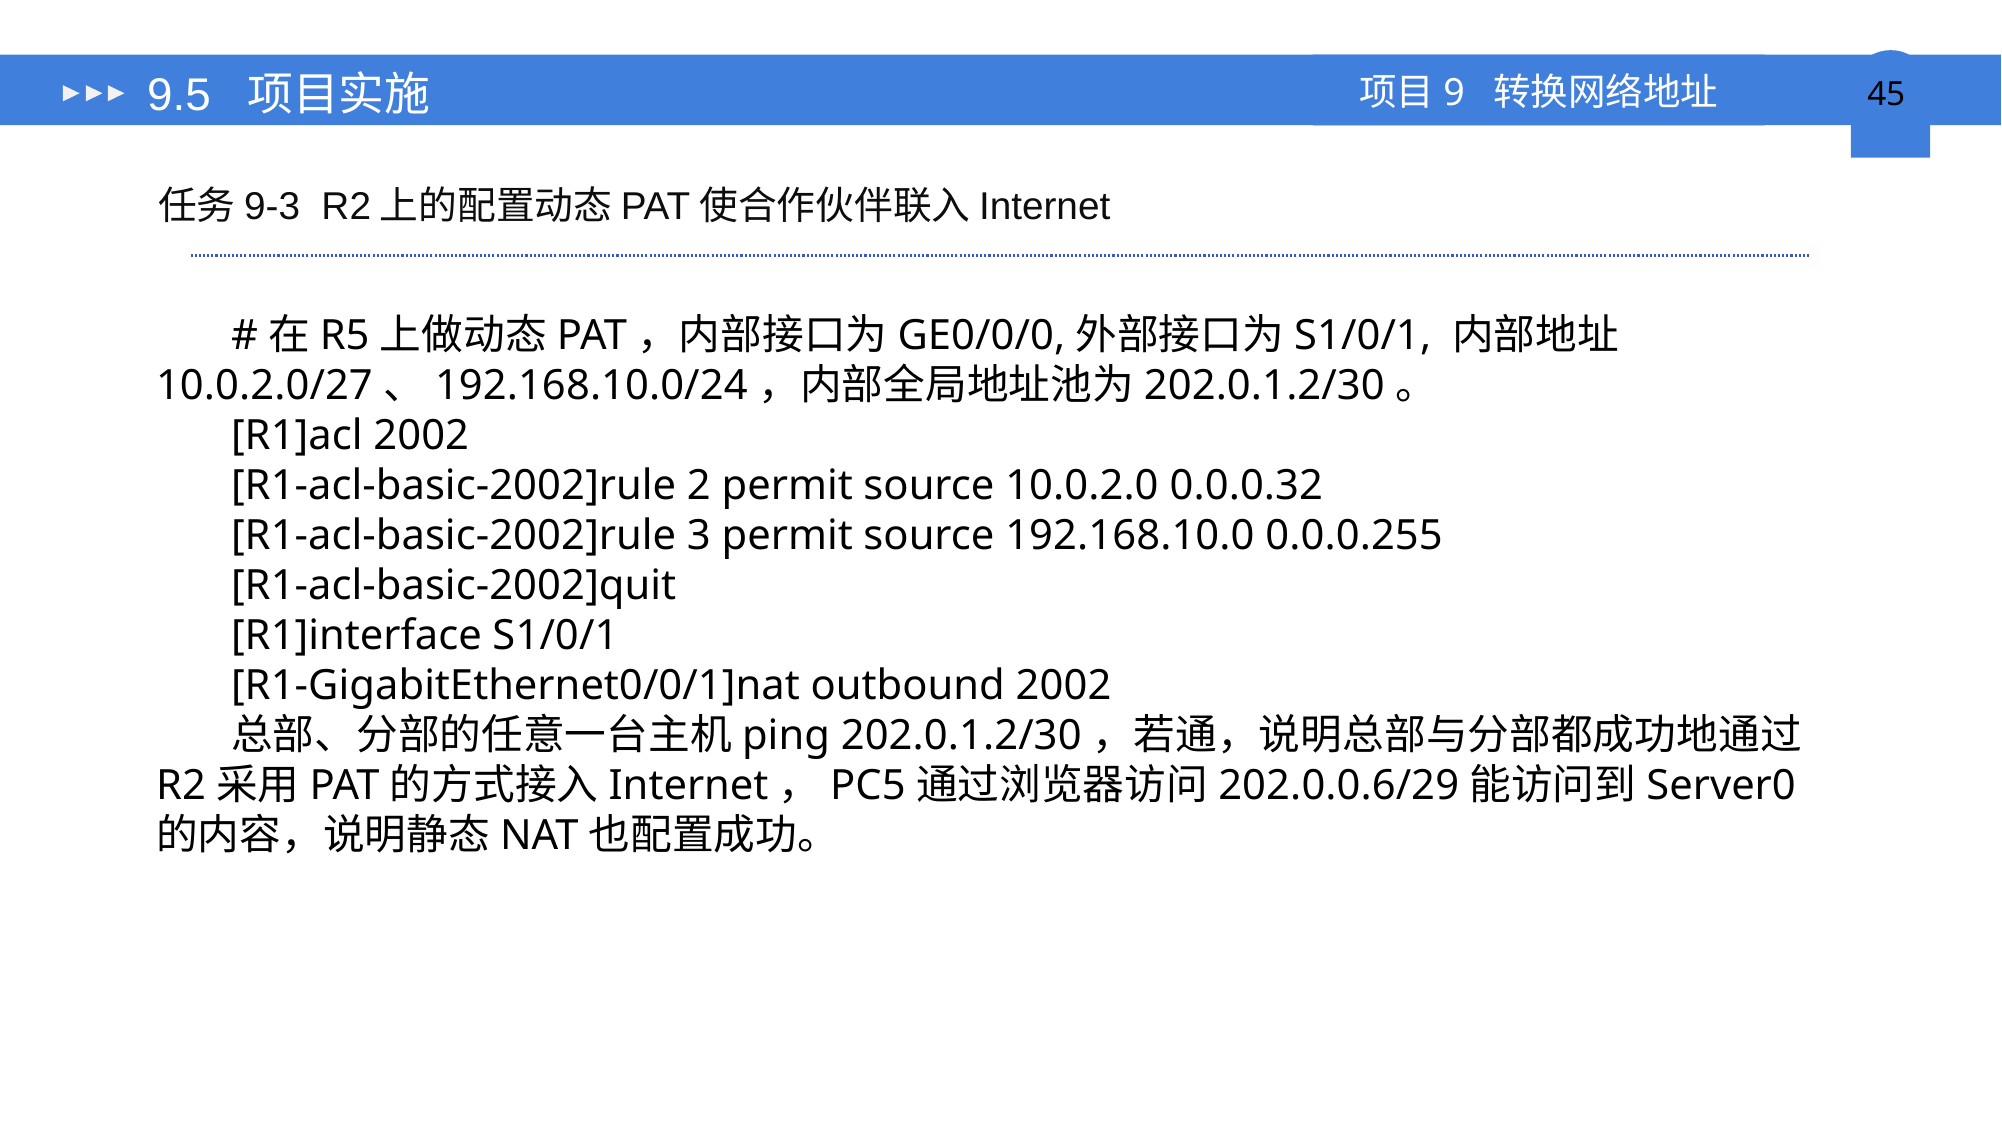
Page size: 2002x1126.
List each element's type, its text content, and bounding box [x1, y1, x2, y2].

title 9.5 项目实施 [127, 59, 1207, 126]
list 任务9-3 R2上的配置动态PAT使合作伙伴联入Internet [138, 161, 1901, 238]
text_box #在R5上做动态PAT，内部接口为GE0/0/0,外部接口为S1/0/1, 内部地址10.0.2.0/27、192.168.10.0/24，内部全局地址池为202.0.1.2/30。 [R1]acl 2002 [R1-acl-basic-2002]rule 2 permit source 10.0.2.0 0.0.0.32 [R1-acl-basic-2002]rule 3 permit source 192.168.10.0 0.0.0.255 [R1-acl-basic-2002]quit [R1]interface S1/0/1 [R1-GigabitEthernet0/0/1]nat outbound 2002 总部、分部的任意一台主机ping 202.0.1.2/30，若通，说明总部与分部都成功地通过R2采用PAT的方式接入Internet，PC5通过浏览器访问202.0.0.6/29能访问到Server0的内容，说明静态NAT也配置成功。 [141, 300, 1833, 866]
